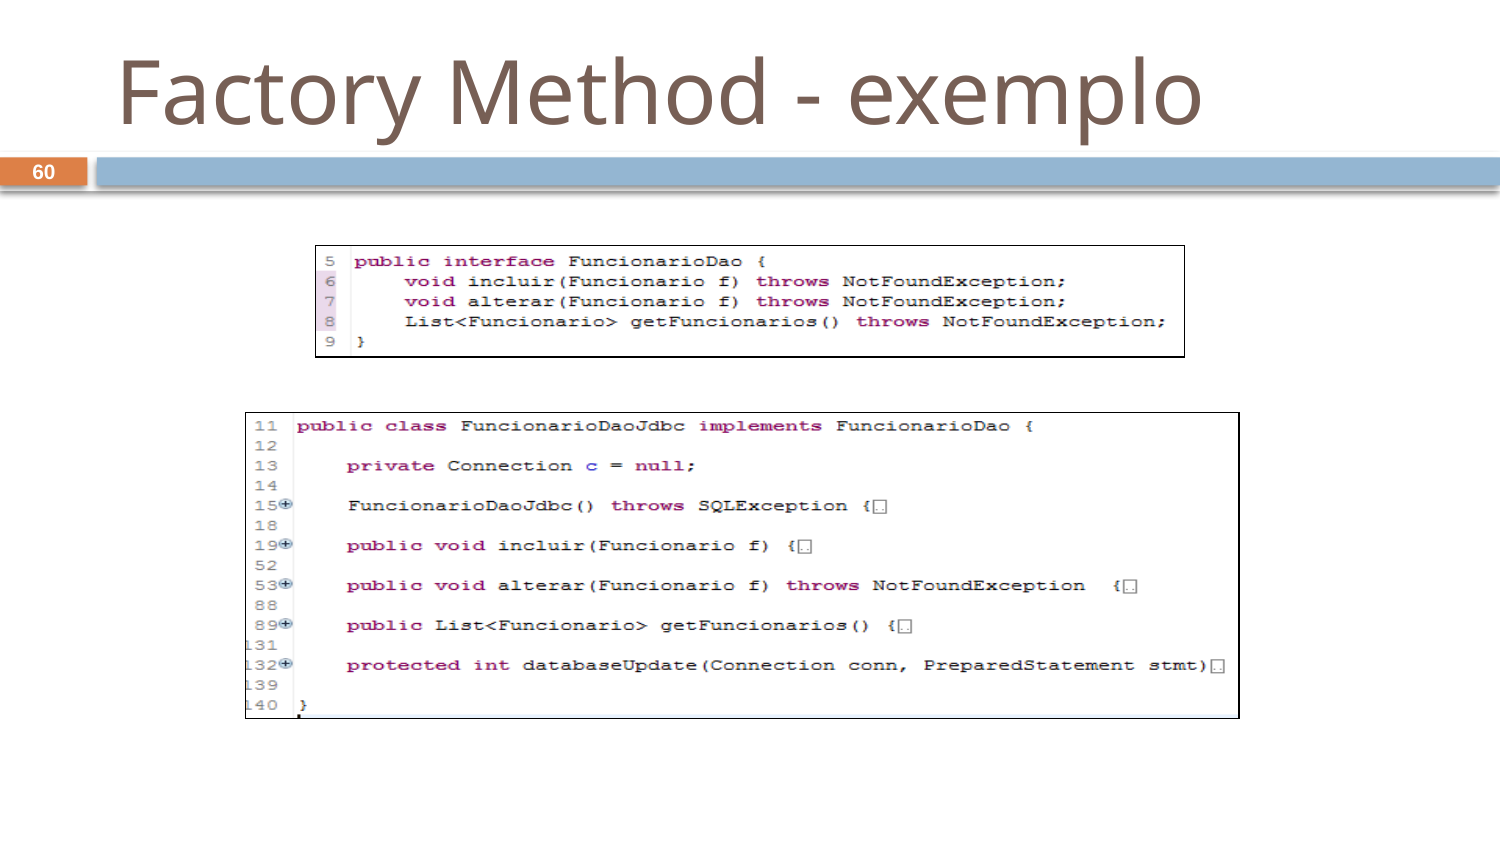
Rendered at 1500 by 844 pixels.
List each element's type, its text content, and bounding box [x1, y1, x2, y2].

slide_number 60 [0, 156, 88, 187]
picture [245, 412, 1239, 719]
title Factory Method - exemplo [100, 28, 1438, 150]
picture [316, 245, 1184, 357]
